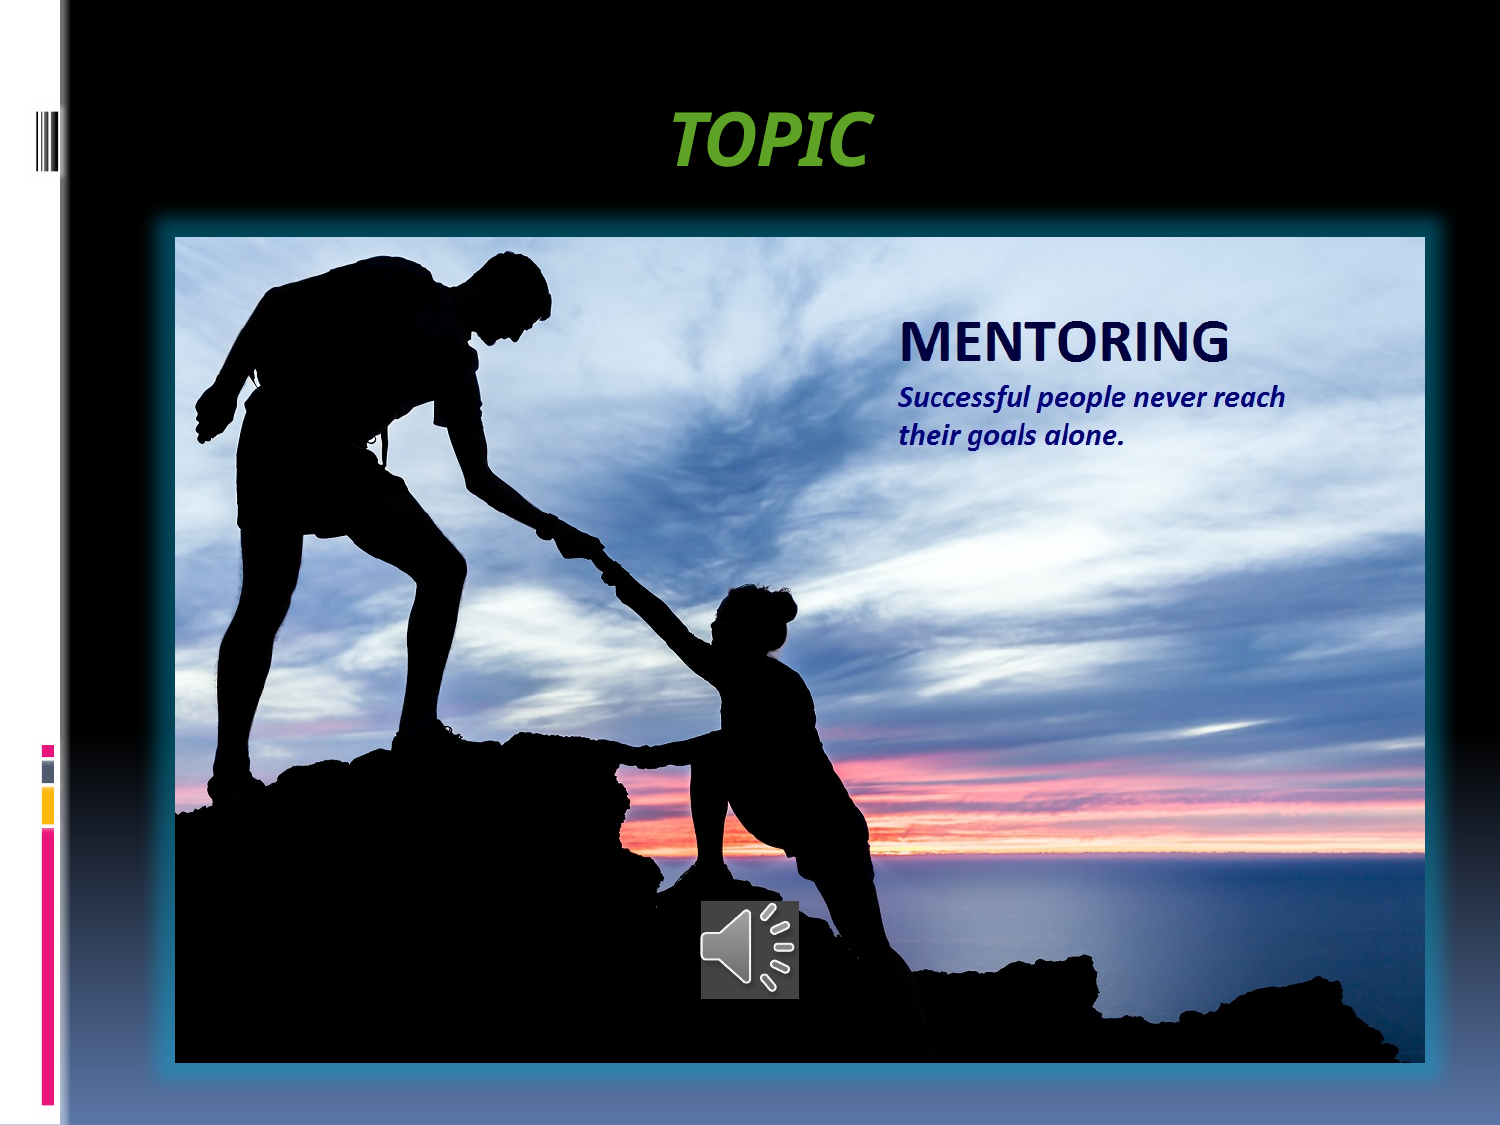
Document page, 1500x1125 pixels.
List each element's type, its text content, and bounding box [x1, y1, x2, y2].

picture [699, 899, 801, 1001]
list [174, 236, 1426, 1063]
title TOPIC [150, 83, 1425, 211]
